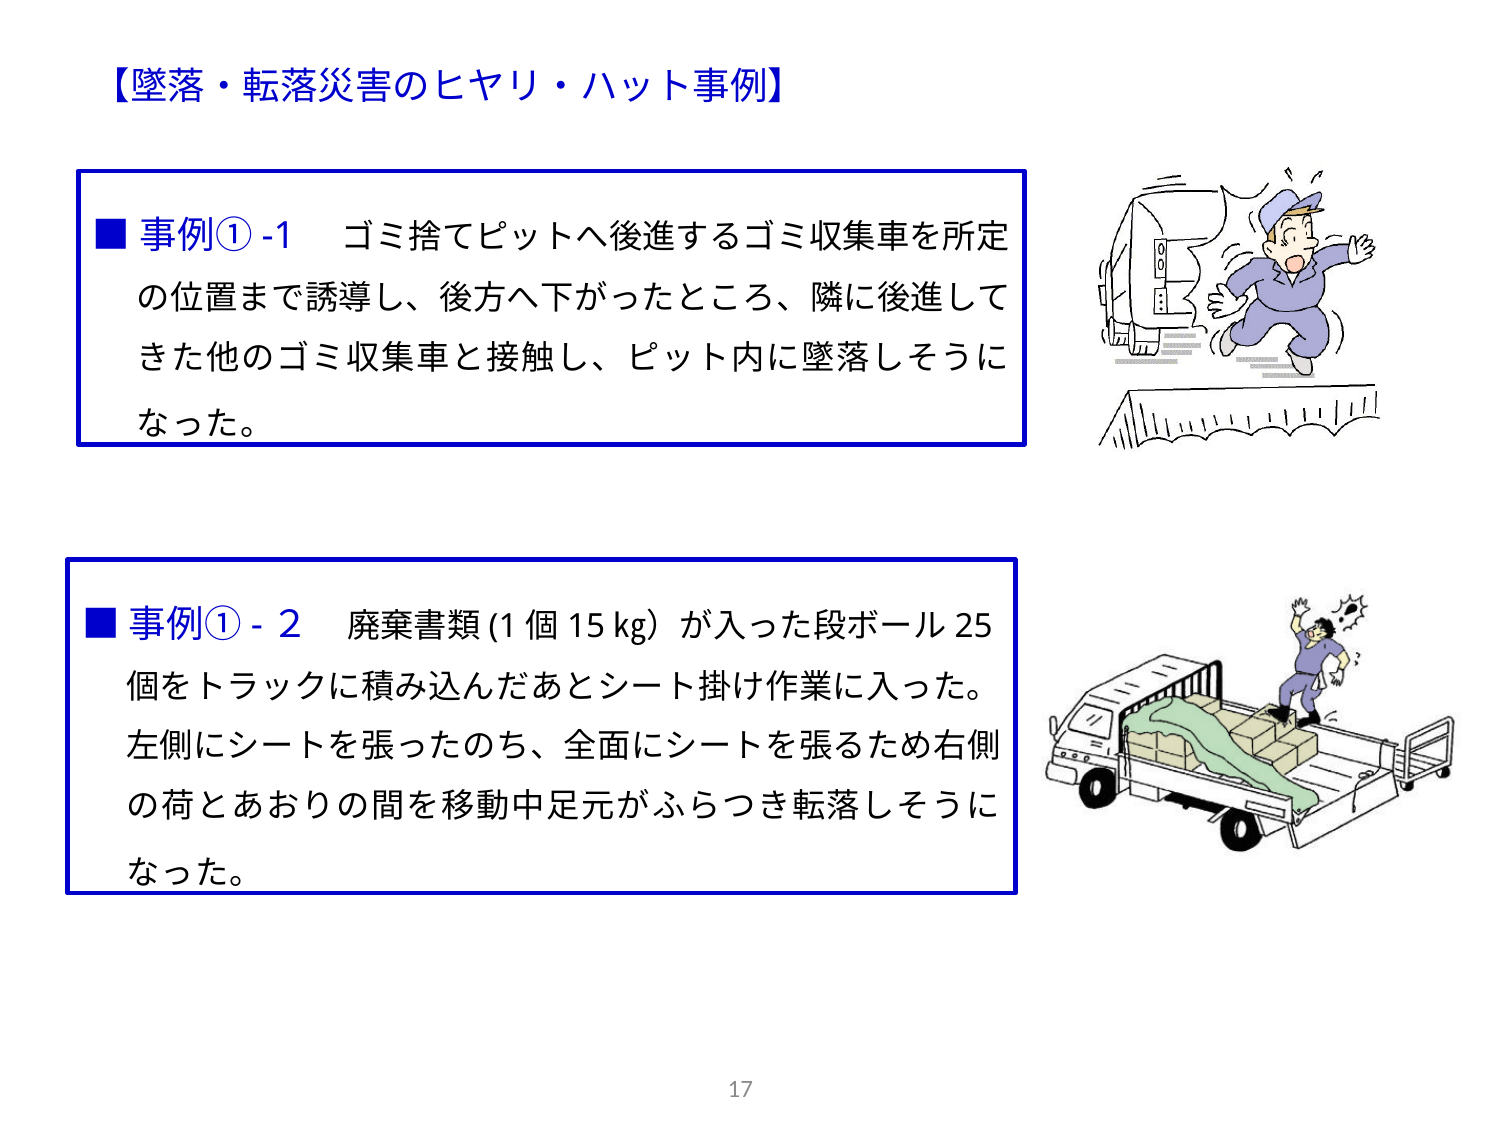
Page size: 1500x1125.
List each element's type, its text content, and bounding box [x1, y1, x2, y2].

text_box ■事例①-２ 廃棄書類(1個15㎏）が入った段ボール25個をトラックに積み込んだあとシート掛け作業に入った。 左側にシートを張ったのち、全面にシートを張るため右側の荷とあおりの間を移動中足元がふらつき転落しそうになった。してきた他のゴミ収集車と接触し、ピット内に墜落しそうにった。 [66, 557, 1017, 895]
slide_number 17 [565, 1057, 916, 1118]
text_box 【墜落・転落災害のヒヤリ・ハット事例】 [78, 54, 857, 115]
picture [1079, 147, 1395, 463]
picture [1040, 571, 1461, 870]
text_box ■事例①-1 ゴミ捨てピットへ後進するゴミ収集車を所定の位置まで誘導し、後方へ下がったところ、隣に後進してきた他のゴミ収集車と接触し、ピット内に墜落しそうになった。のゴミ収集車と接触し、ピット内に墜落しそうになった。 [76, 169, 1026, 446]
